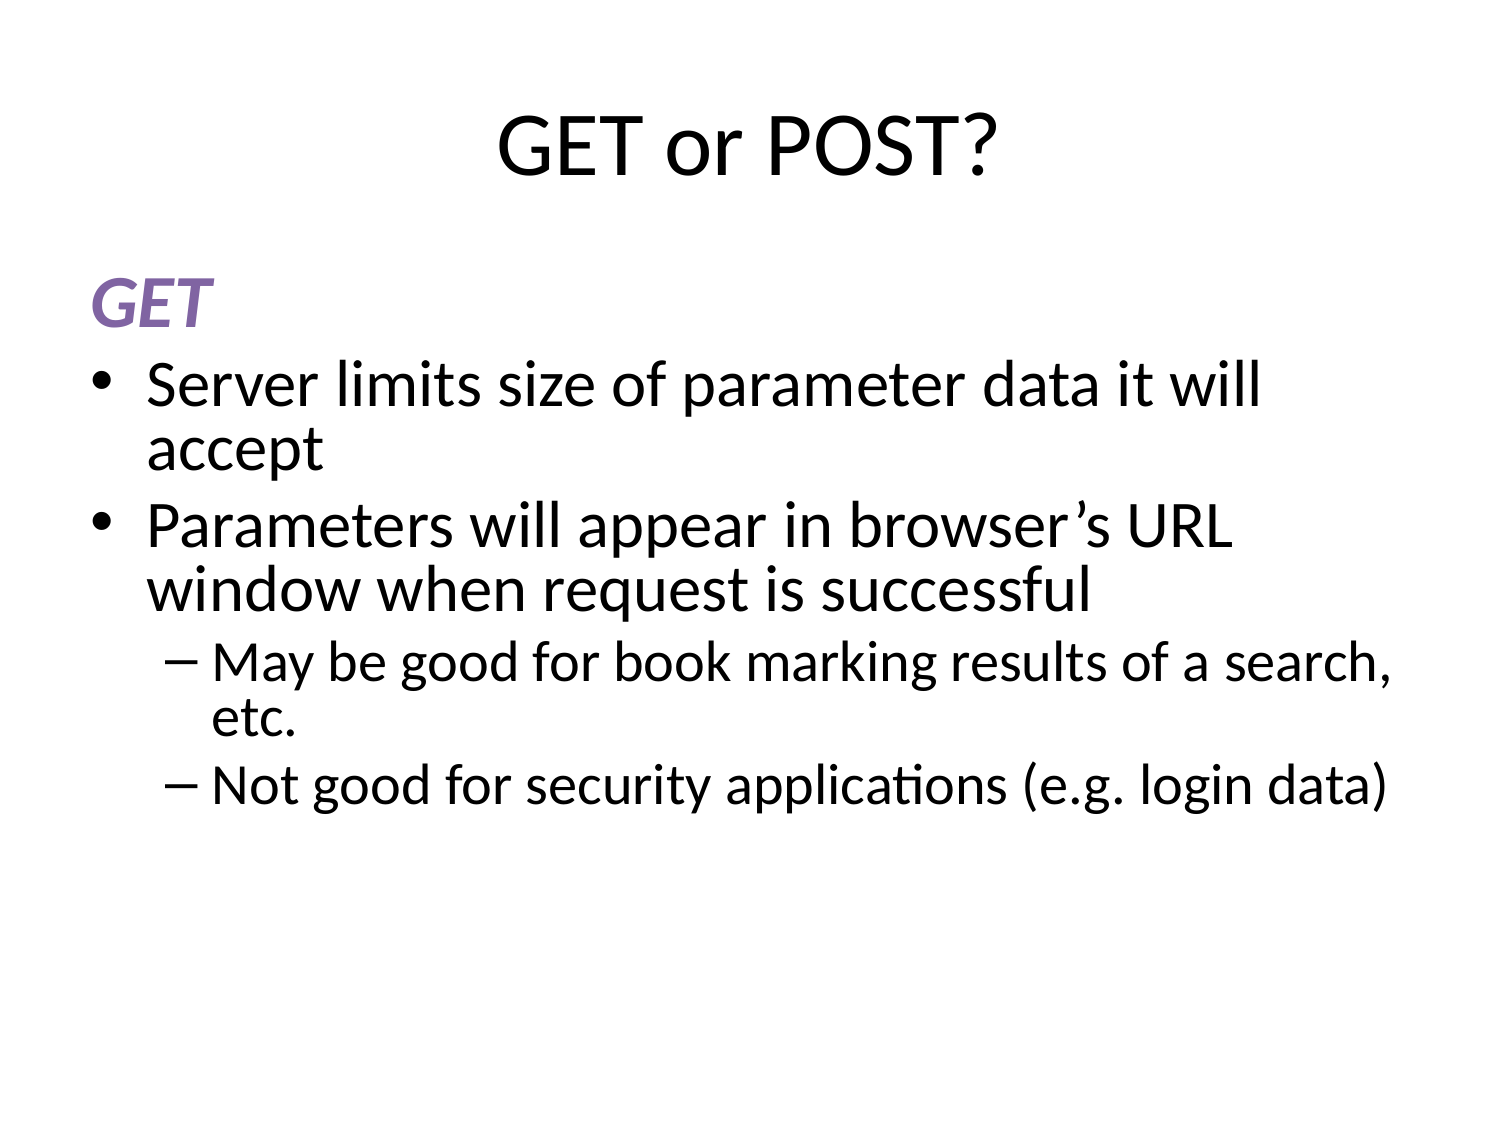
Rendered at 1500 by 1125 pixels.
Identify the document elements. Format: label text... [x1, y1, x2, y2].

title GET or POST? [75, 45, 1425, 233]
list GET Server limits size of parameter data it will accept Parameters will appear in browser’s URL window when request is successful May be good for book marking results of a search, etc. Not good for security applications (e.g. login data) [75, 262, 1425, 1005]
